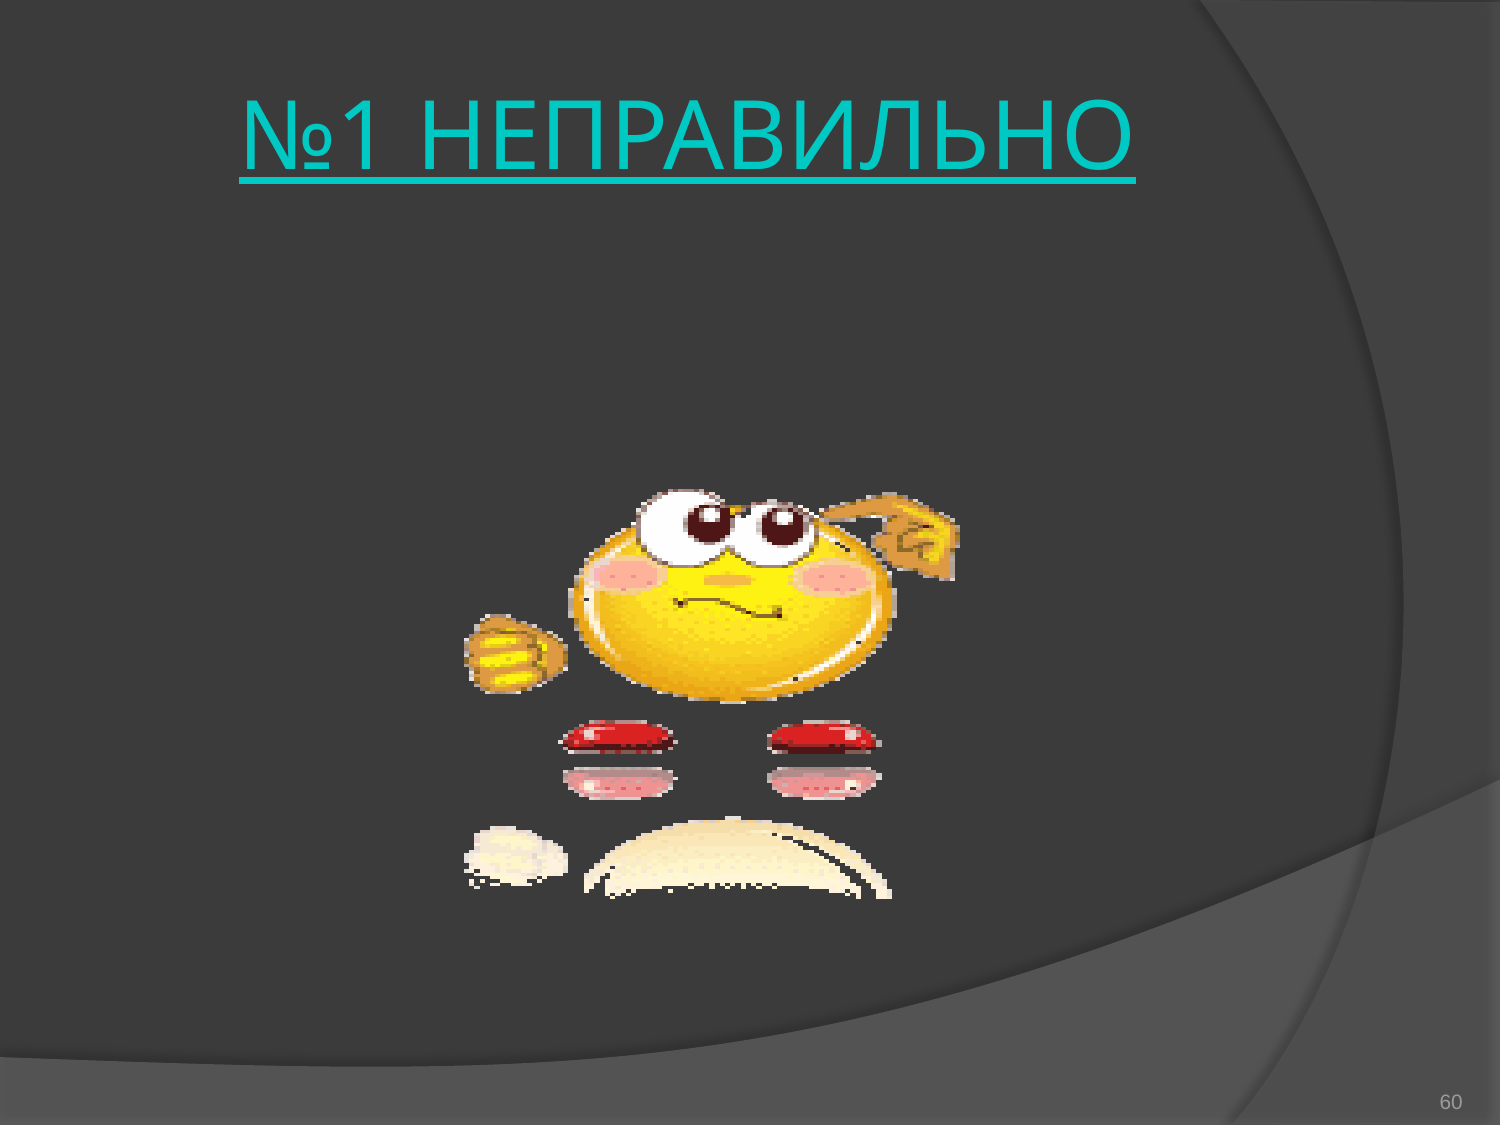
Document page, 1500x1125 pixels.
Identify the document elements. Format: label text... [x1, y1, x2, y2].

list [433, 456, 997, 903]
title №1 НЕПРАВИЛЬНО [75, 45, 1300, 233]
slide_number 60 [1337, 1053, 1463, 1114]
